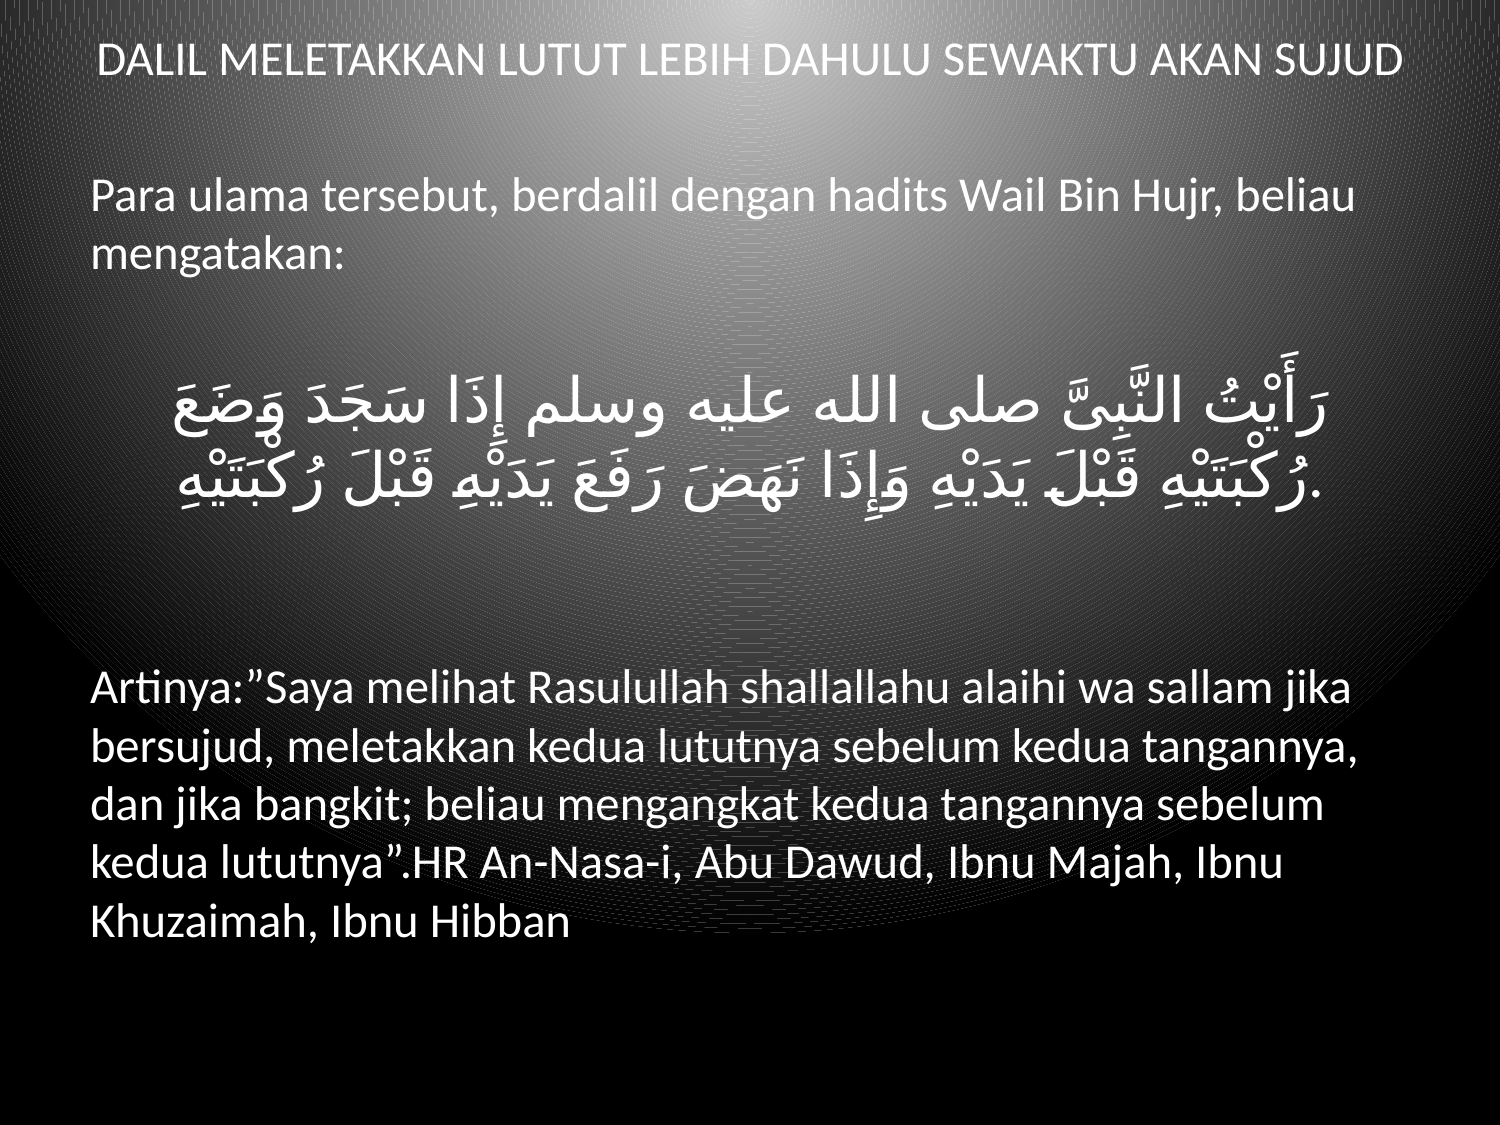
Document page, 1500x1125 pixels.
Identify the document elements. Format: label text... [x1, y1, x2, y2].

list DALIL MELETAKKAN LUTUT LEBIH DAHULU SEWAKTU AKAN SUJUD Para ulama tersebut, berdalil dengan hadits Wail Bin Hujr, beliau mengatakan: رَأَيْتُ النَّبِىَّ صلى الله عليه وسلم إِذَا سَجَدَ وَضَعَ رُكْبَتَيْهِ قَبْلَ يَدَيْهِ وَإِذَا نَهَضَ رَفَعَ يَدَيْهِ قَبْلَ رُكْبَتَيْهِ. Artinya:”Saya melihat Rasulullah shallallahu alaihi wa sallam jika bersujud, meletakkan kedua lututnya sebelum kedua tangannya, dan jika bangkit; beliau mengangkat kedua tangannya sebelum kedua lututnya”.HR An-Nasa-i, Abu Dawud, Ibnu Majah, Ibnu Khuzaimah, Ibnu Hibban [75, 19, 1425, 1106]
